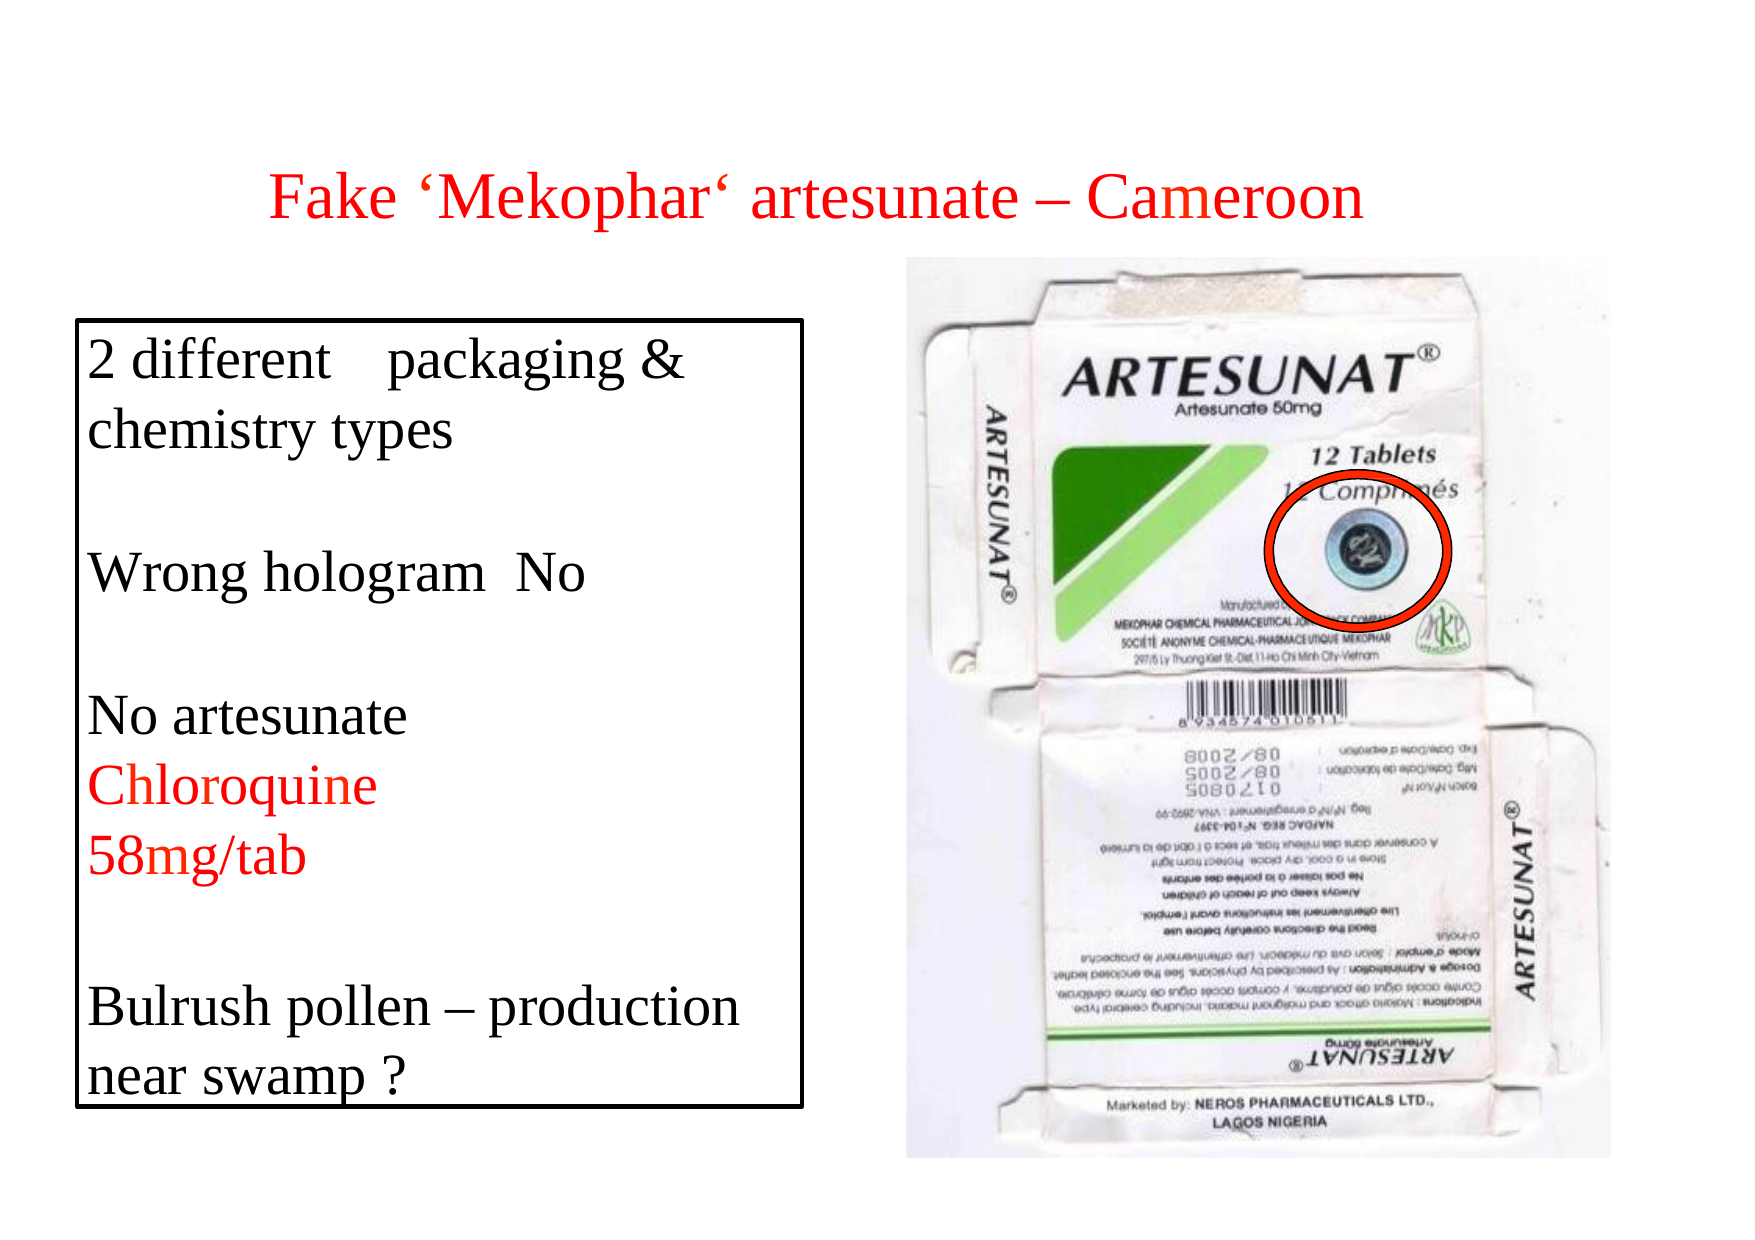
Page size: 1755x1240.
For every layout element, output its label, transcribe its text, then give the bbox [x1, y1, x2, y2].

text_box [906, 257, 1611, 1158]
title Fake ‘Mekophar‘ artesunate – Cameroon [203, 152, 1551, 360]
text_box [1264, 469, 1452, 633]
text_box [1273, 478, 1443, 624]
text_box 2 different packaging & chemistry types Wrong hologram No No artesunate Chloroquine 58mg/tab Bulrush pollen – production near swamp ? [77, 320, 803, 1107]
